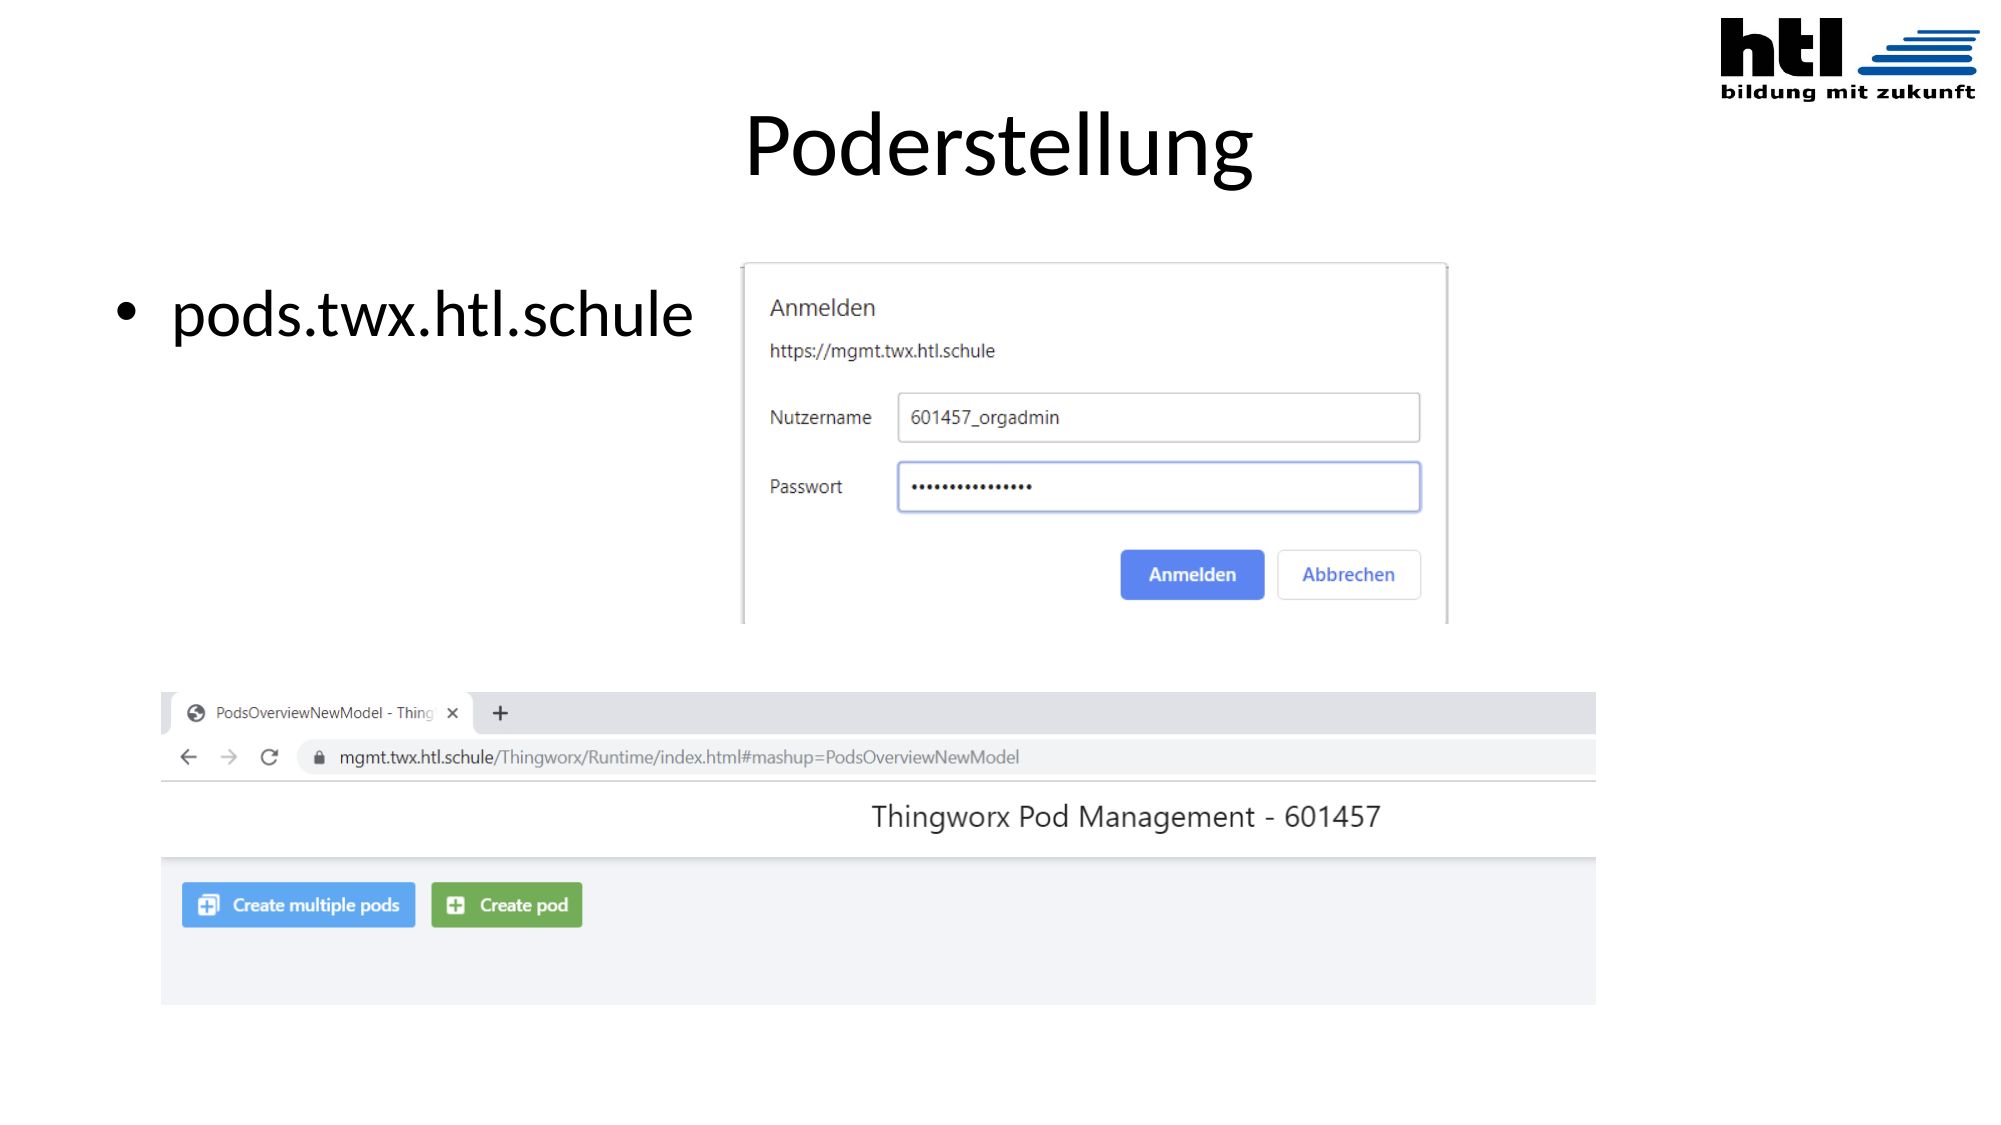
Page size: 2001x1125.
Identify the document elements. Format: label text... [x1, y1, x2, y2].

picture [1721, 18, 1980, 102]
picture [739, 262, 1450, 624]
list pods.twx.htl.schule [99, 262, 1900, 1005]
title Poderstellung [99, 45, 1900, 233]
picture [161, 692, 1596, 1006]
